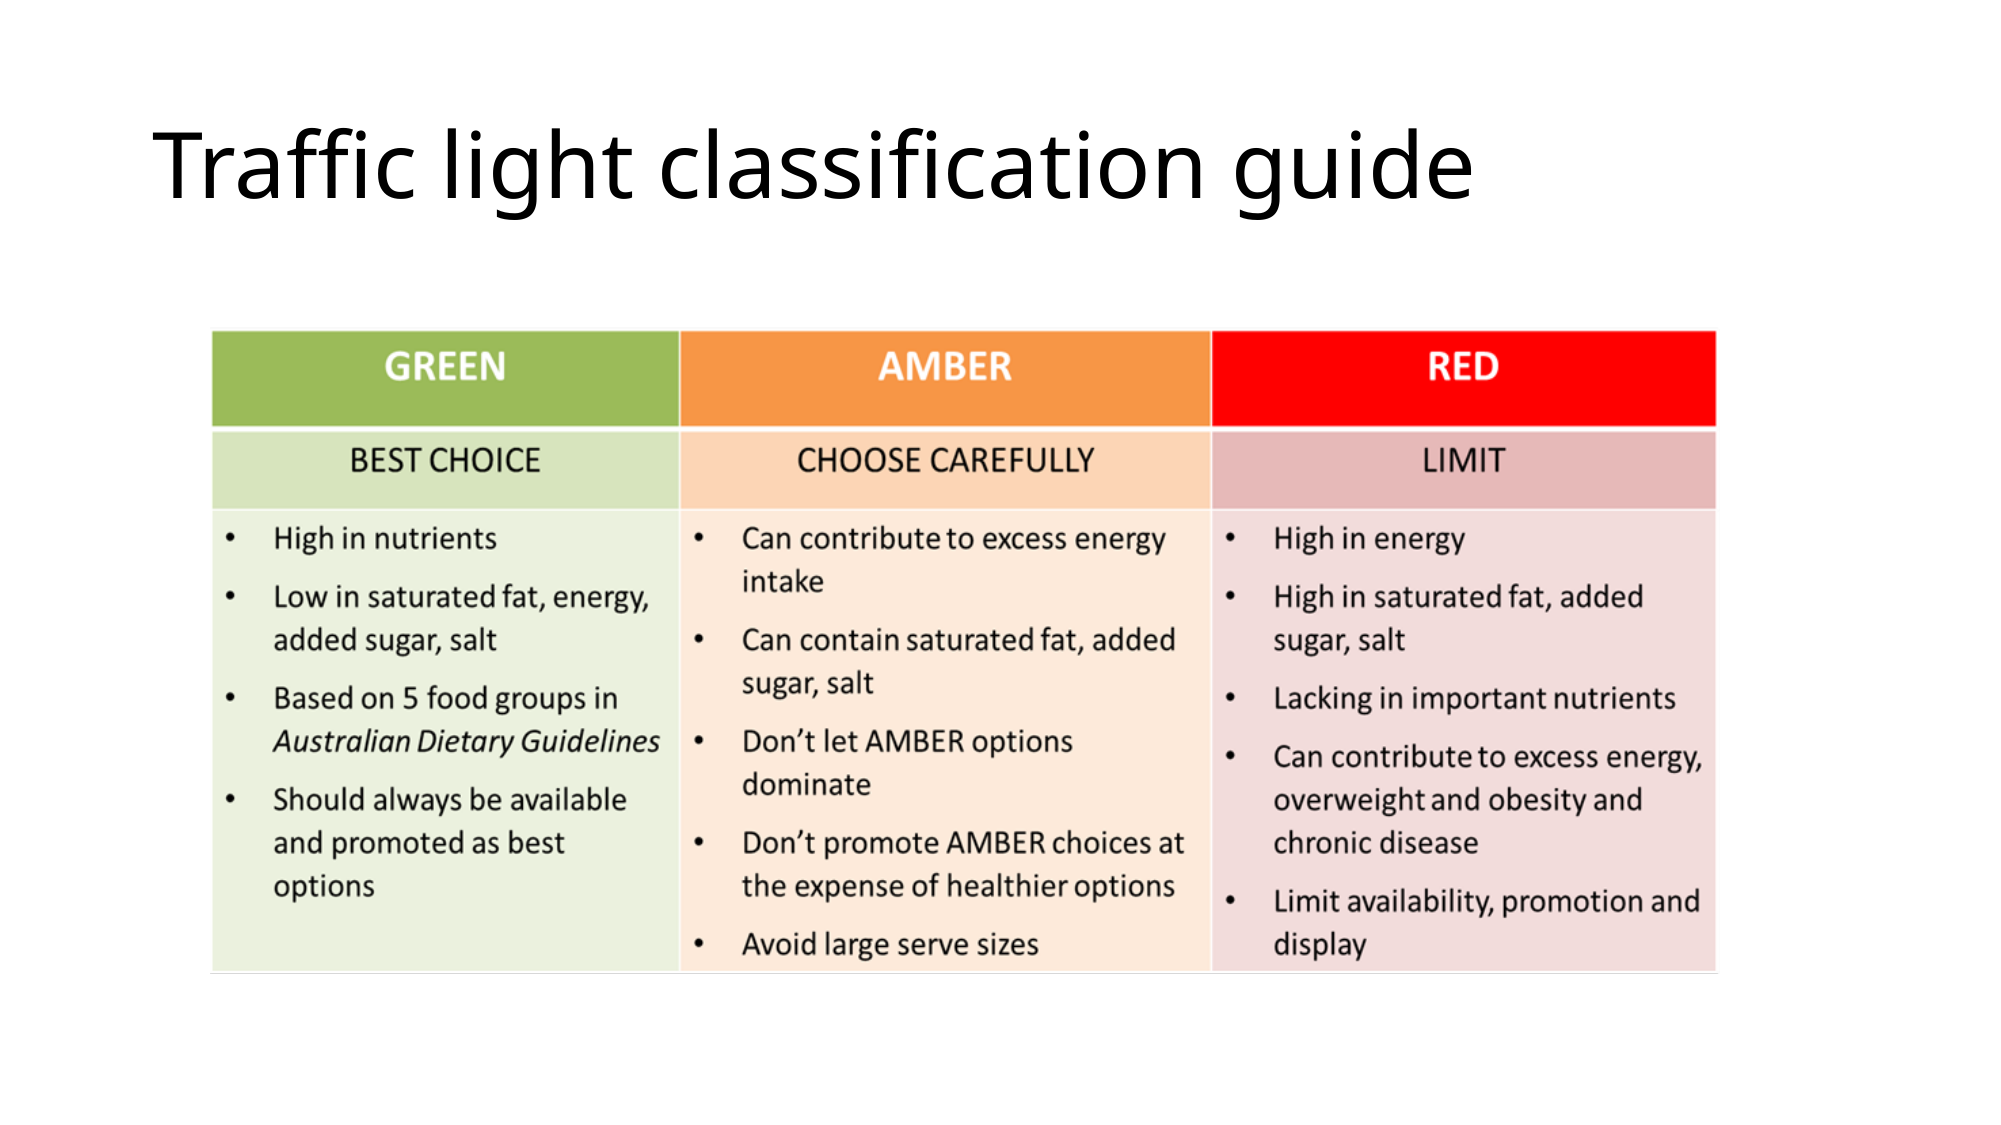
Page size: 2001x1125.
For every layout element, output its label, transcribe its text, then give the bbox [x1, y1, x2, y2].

title Traffic light classification guide [137, 59, 1863, 278]
picture [210, 324, 1721, 985]
